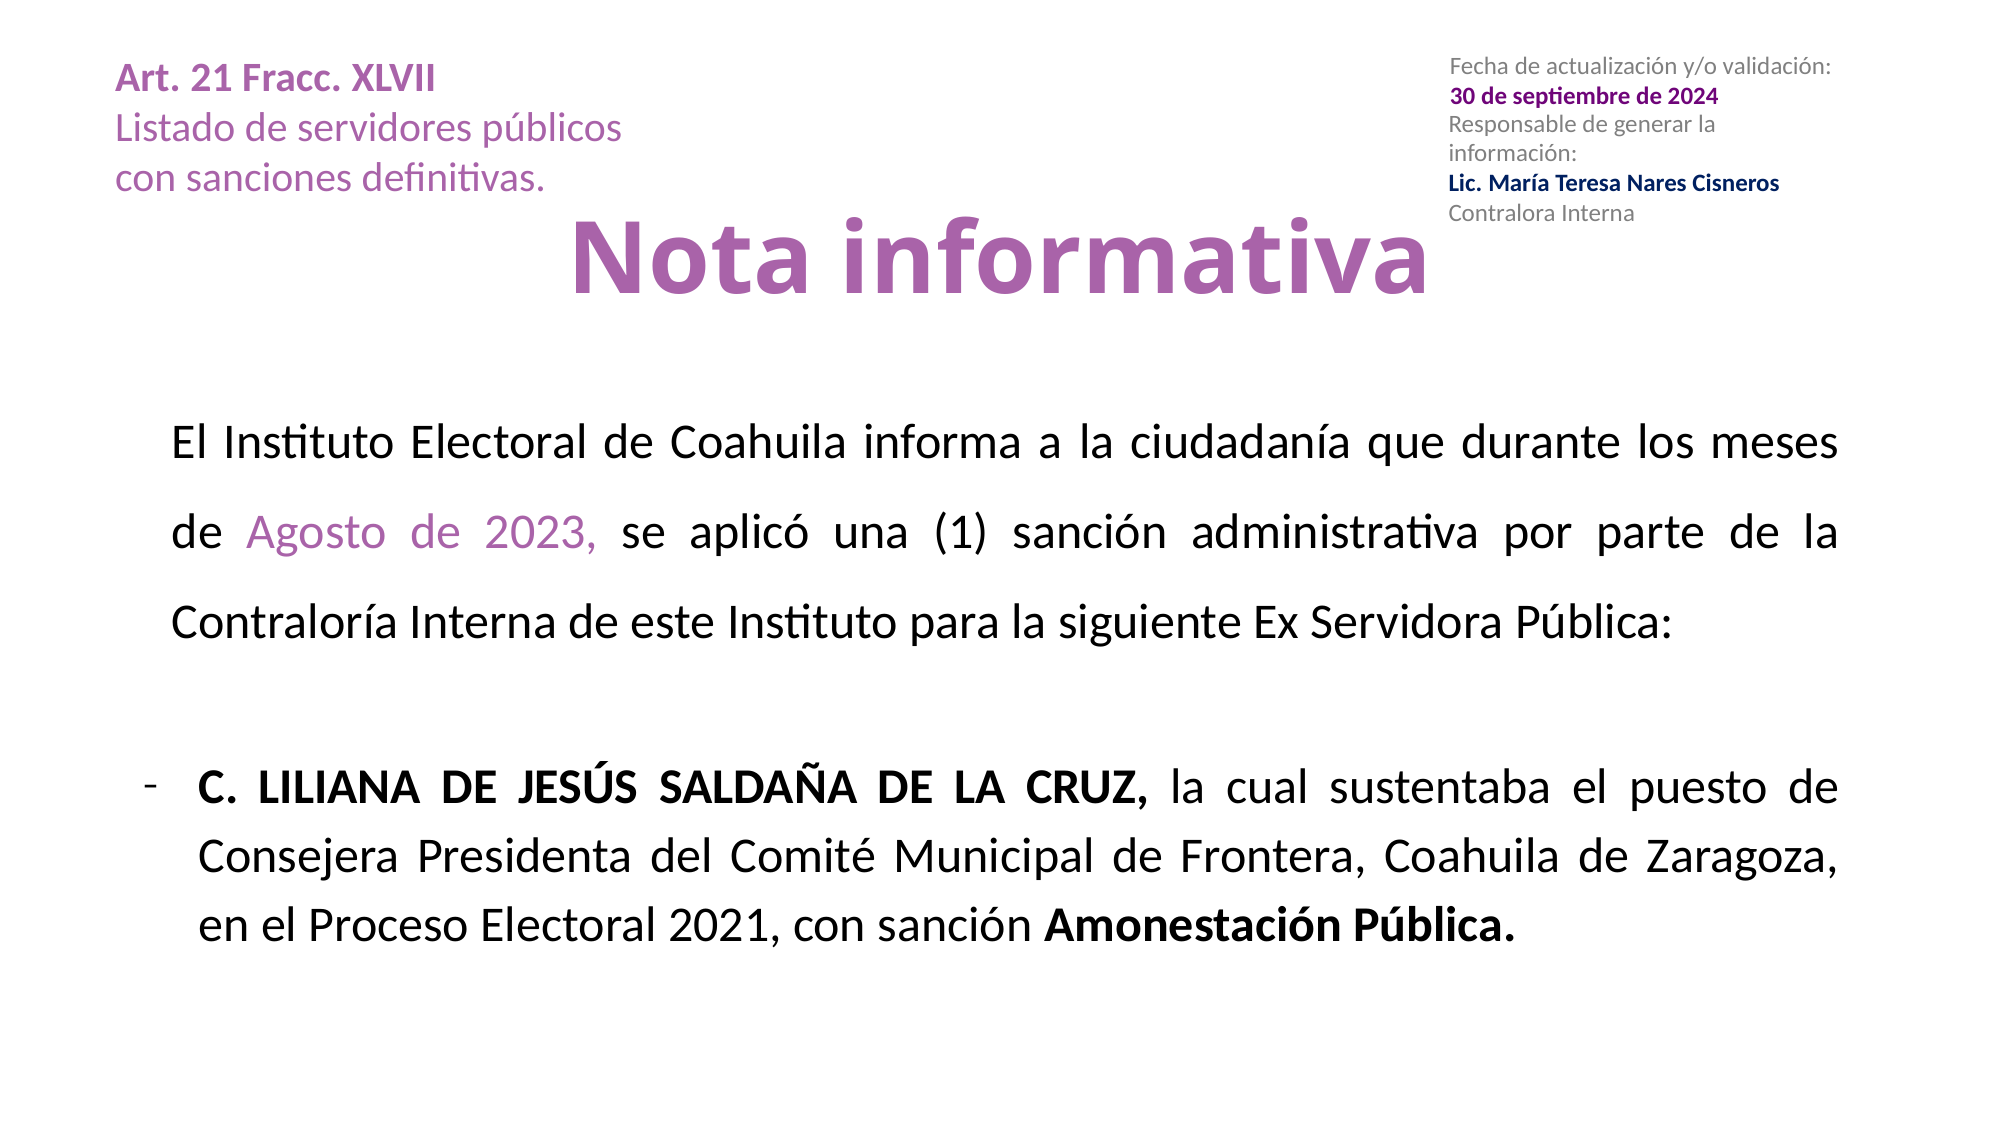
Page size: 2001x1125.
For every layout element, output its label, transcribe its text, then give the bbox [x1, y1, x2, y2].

title Nota informativa [544, 167, 1456, 323]
subtitle El Instituto Electoral de Coahuila informa a la ciudadanía que durante los meses de Agosto de 2023, se aplicó una (1) sanción administrativa por parte de la Contraloría Interna de este Instituto para la siguiente Ex Servidora Pública: C. LILIANA DE JESÚS SALDAÑA DE LA CRUZ, la cual sustentaba el puesto de Consejera Presidenta del Comité Municipal de Frontera, Coahuila de Zaragoza, en el Proceso Electoral 2021, con sanción Amonestación Pública. [127, 371, 1856, 1084]
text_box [1433, 41, 1856, 236]
text_box Art. 21 Fracc. XLVII Listado de servidores públicos con sanciones definitivas. [100, 41, 678, 257]
